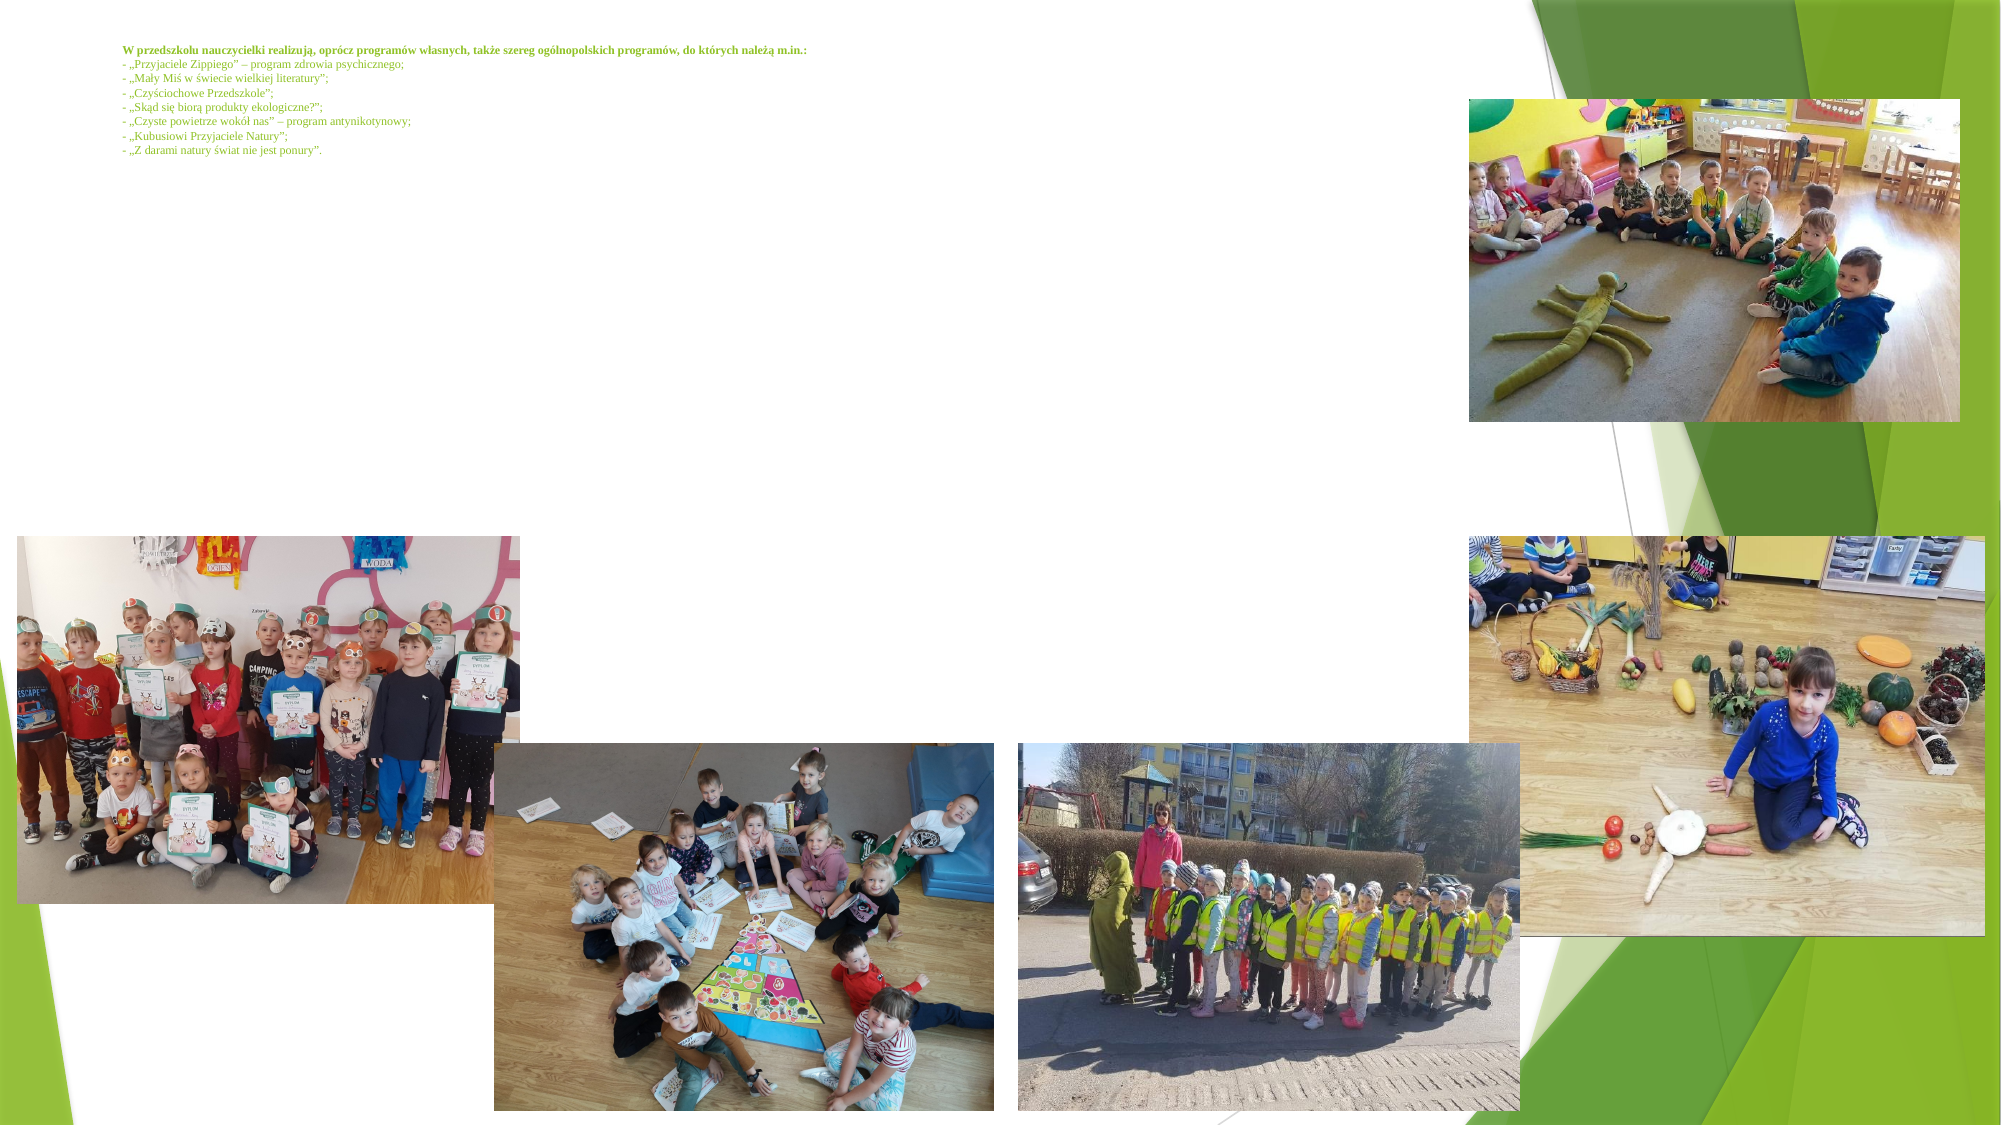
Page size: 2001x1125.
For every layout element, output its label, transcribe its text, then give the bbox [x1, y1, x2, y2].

title W przedszkolu nauczycielki realizują, oprócz programów własnych, także szereg ogólnopolskich programów, do których należą m.in.: - „Przyjaciele Zippiego” – program zdrowia psychicznego; - „Mały Miś w świecie wielkiej literatury”; - „Czyściochowe Przedszkole”; - „Skąd się biorą produkty ekologiczne?”; - „Czyste powietrze wokół nas” – program antynikotynowy; - „Kubusiowi Przyjaciele Natury”; - „Z darami natury świat nie jest ponury”. [107, 34, 1518, 252]
picture [16, 535, 995, 1112]
picture [1018, 535, 1986, 1112]
picture [1468, 99, 1961, 423]
